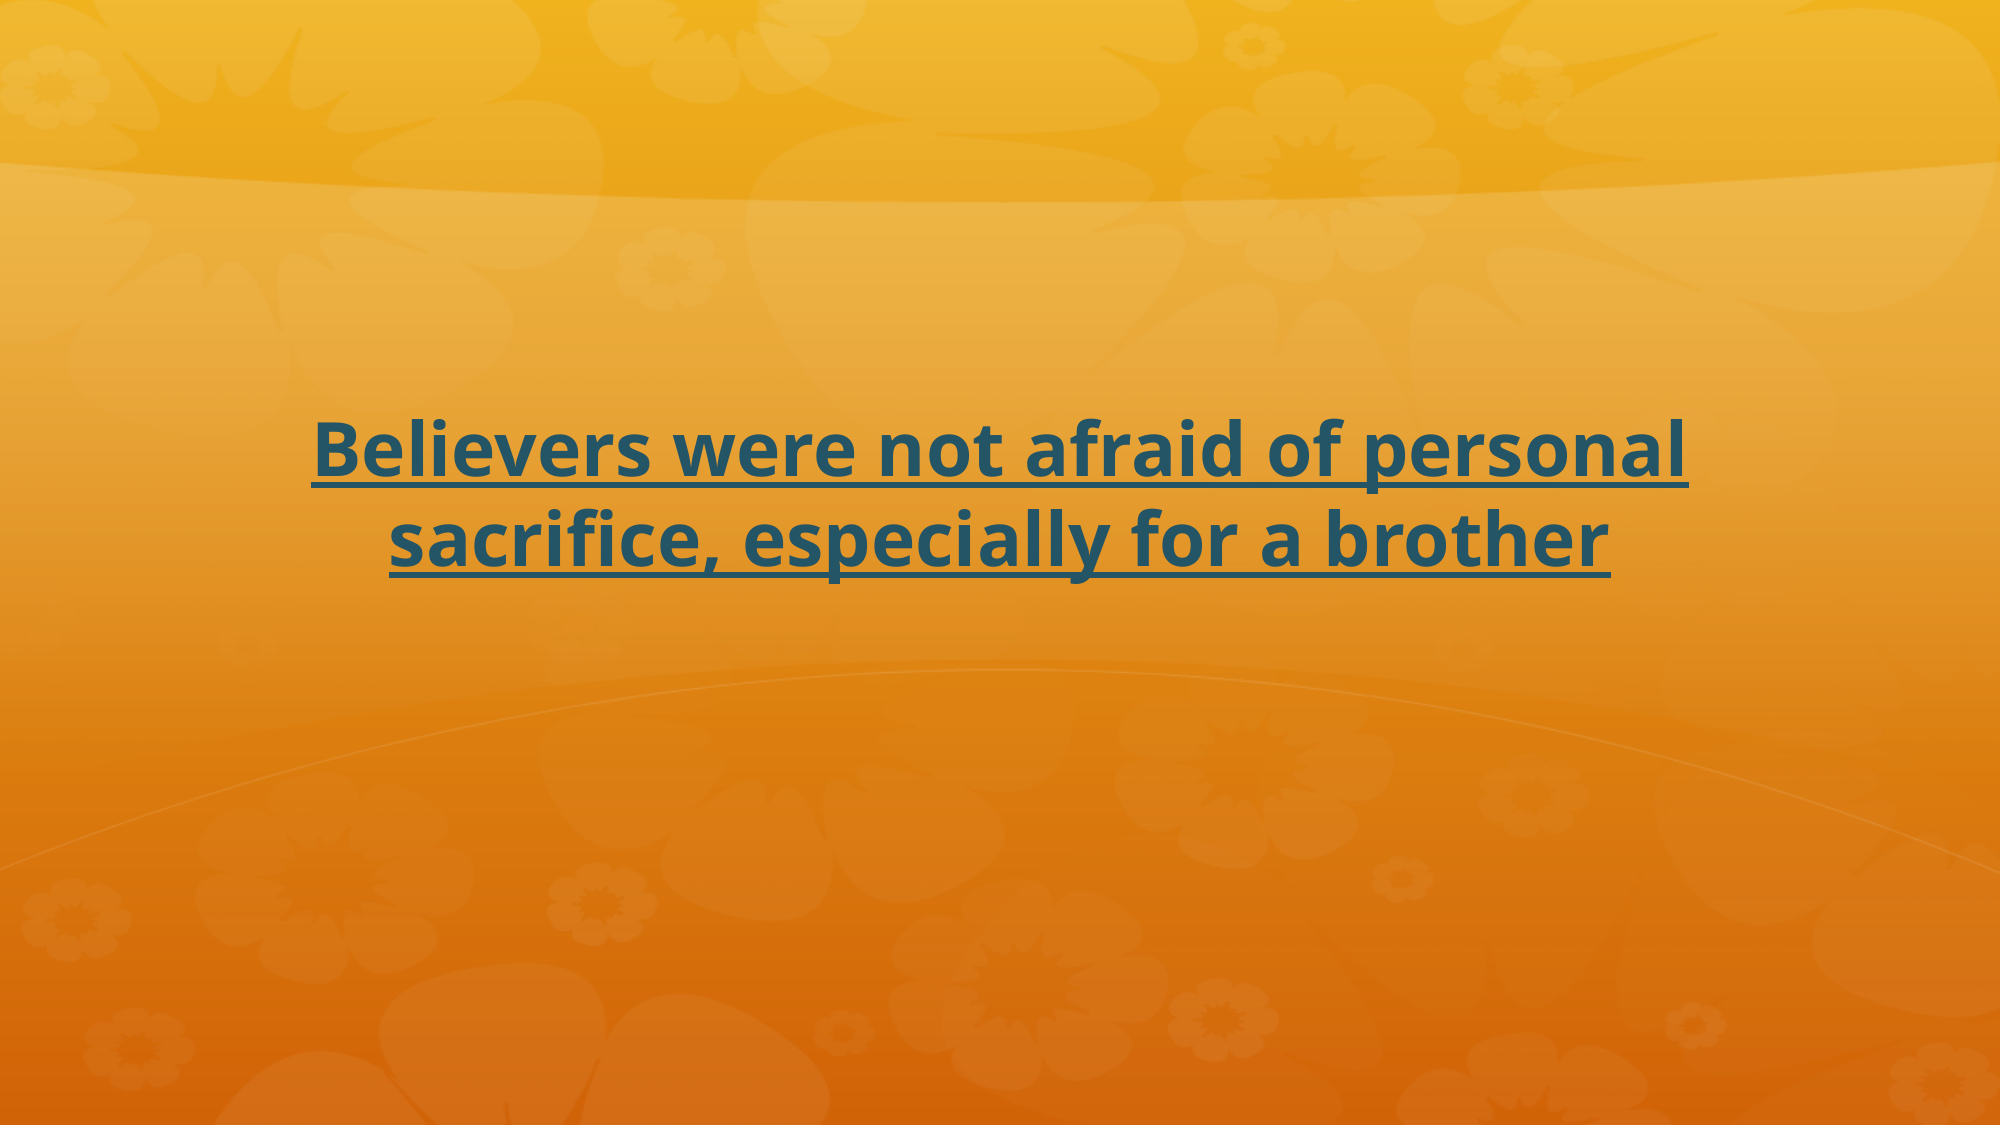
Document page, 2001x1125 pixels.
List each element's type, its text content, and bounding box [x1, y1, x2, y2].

list Believers were not afraid of personal sacrifice, especially for a brother [209, 262, 1791, 967]
picture [0, 0, 2000, 1125]
